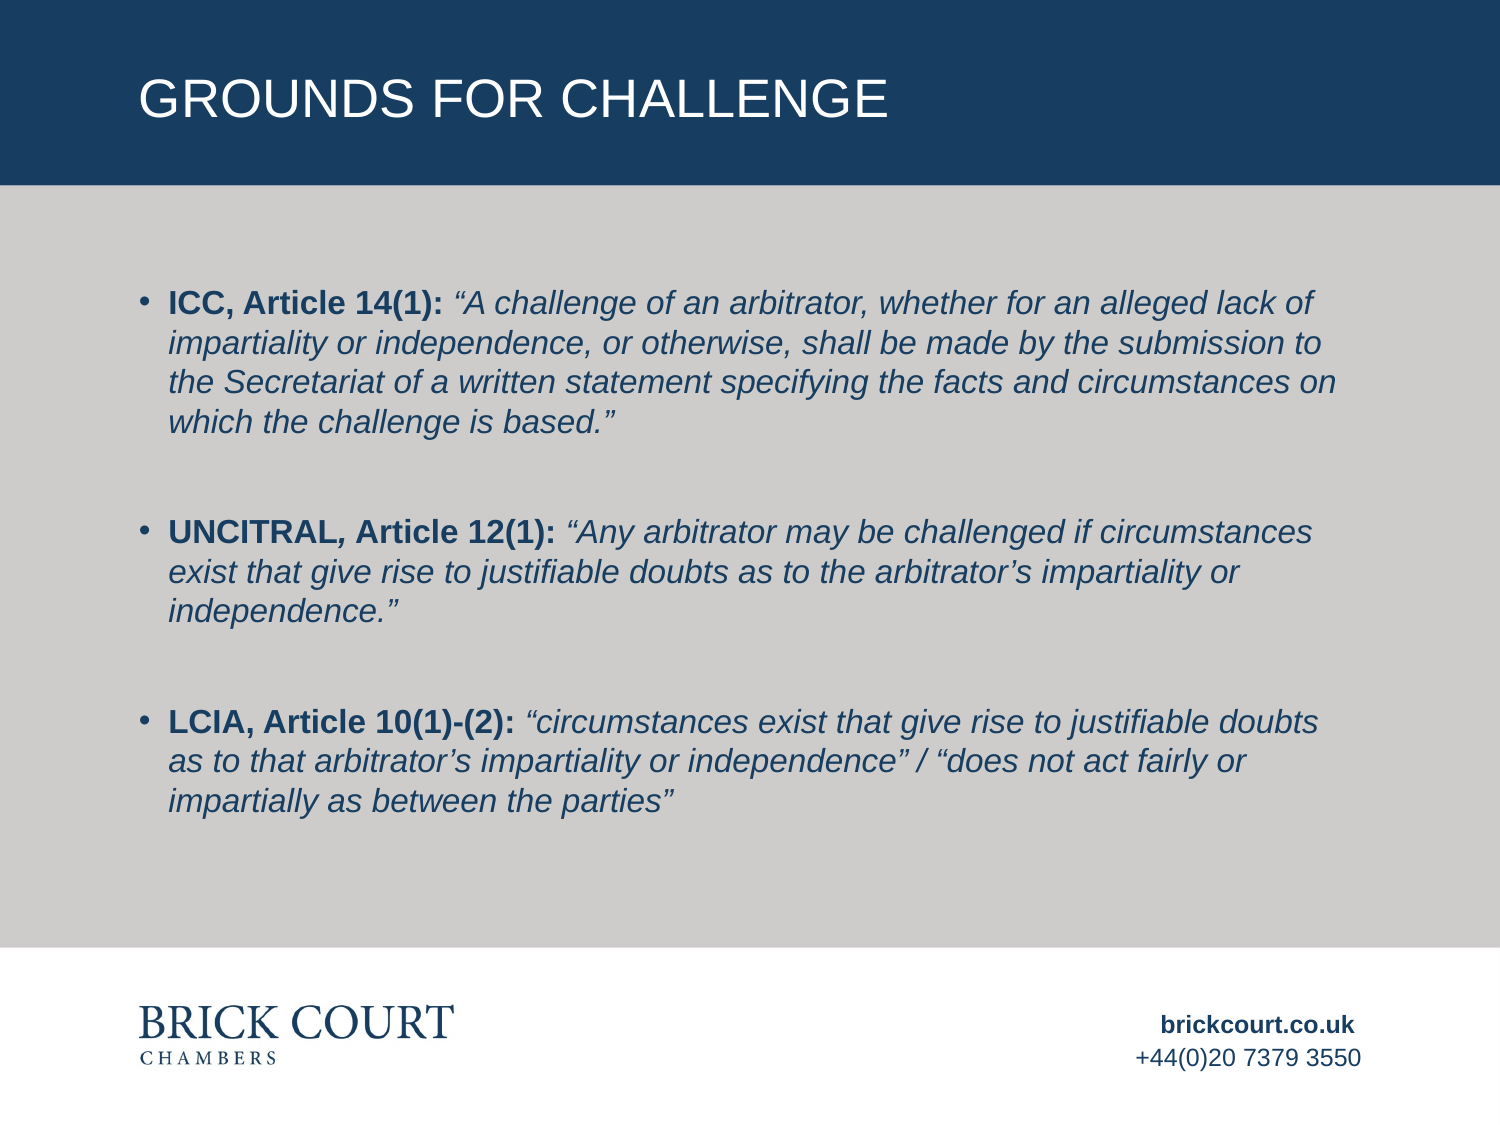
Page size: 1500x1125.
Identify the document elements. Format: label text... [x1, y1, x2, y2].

footer brickcourt.co.uk +44(0)20 7379 3550 [871, 1008, 1378, 1069]
list ICC, Article 14(1): “A challenge of an arbitrator, whether for an alleged lack of impartiality or independence, or otherwise, shall be made by the submission to the Secretariat of a written statement specifying the facts and circumstances on which the challenge is based.” UNCITRAL, Article 12(1): “Any arbitrator may be challenged if circumstances exist that give rise to justifiable doubts as to the arbitrator’s impartiality or independence.” LCIA, Article 10(1)-(2): “circumstances exist that give rise to justifiable doubts as to that arbitrator’s impartiality or independence” / “does not act fairly or impartially as between the parties” [138, 281, 1362, 949]
picture [0, 948, 1500, 1125]
title Grounds for challenge [138, 59, 1359, 140]
